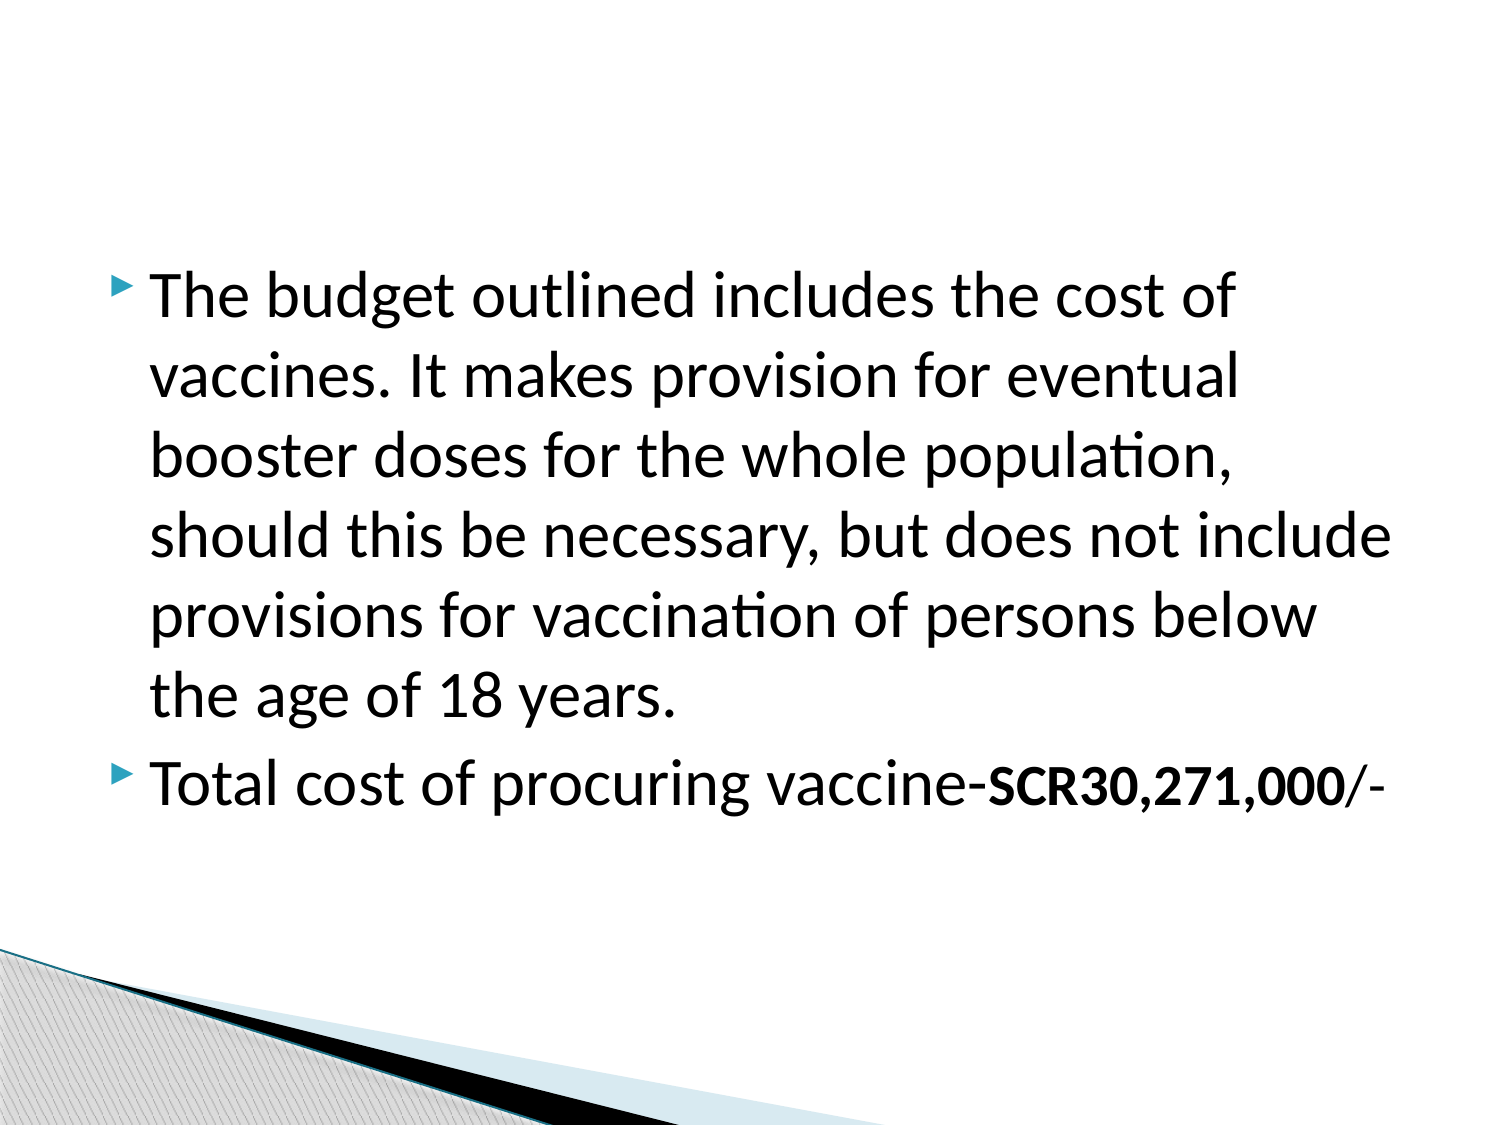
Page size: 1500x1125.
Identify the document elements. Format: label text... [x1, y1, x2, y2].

list The budget outlined includes the cost of vaccines. It makes provision for eventual booster doses for the whole population, should this be necessary, but does not include provisions for vaccination of persons below the age of 18 years. Total cost of procuring vaccine-SCR30,271,000/- [75, 243, 1425, 986]
